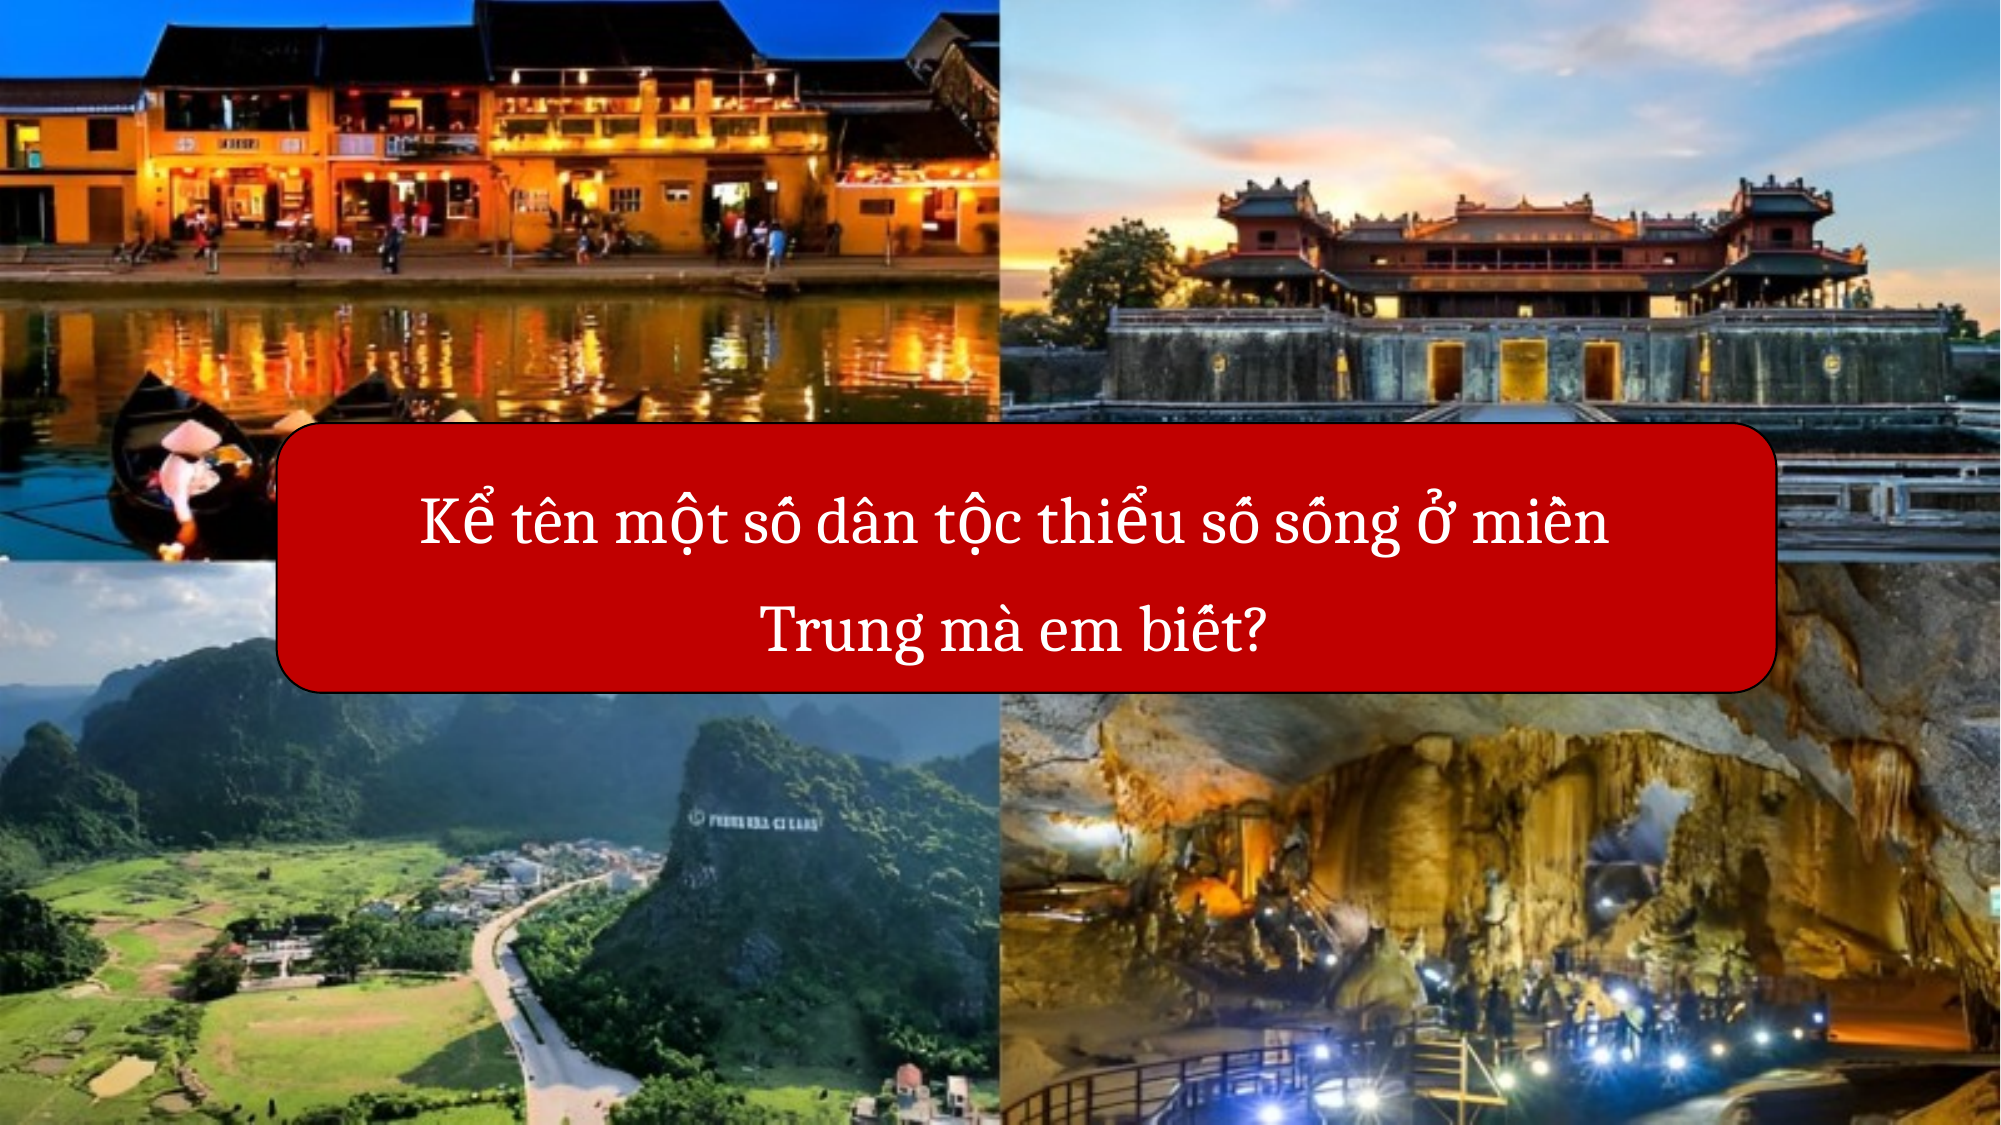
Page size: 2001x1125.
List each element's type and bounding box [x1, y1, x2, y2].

picture [0, 0, 2001, 1125]
text_box [276, 422, 1777, 737]
